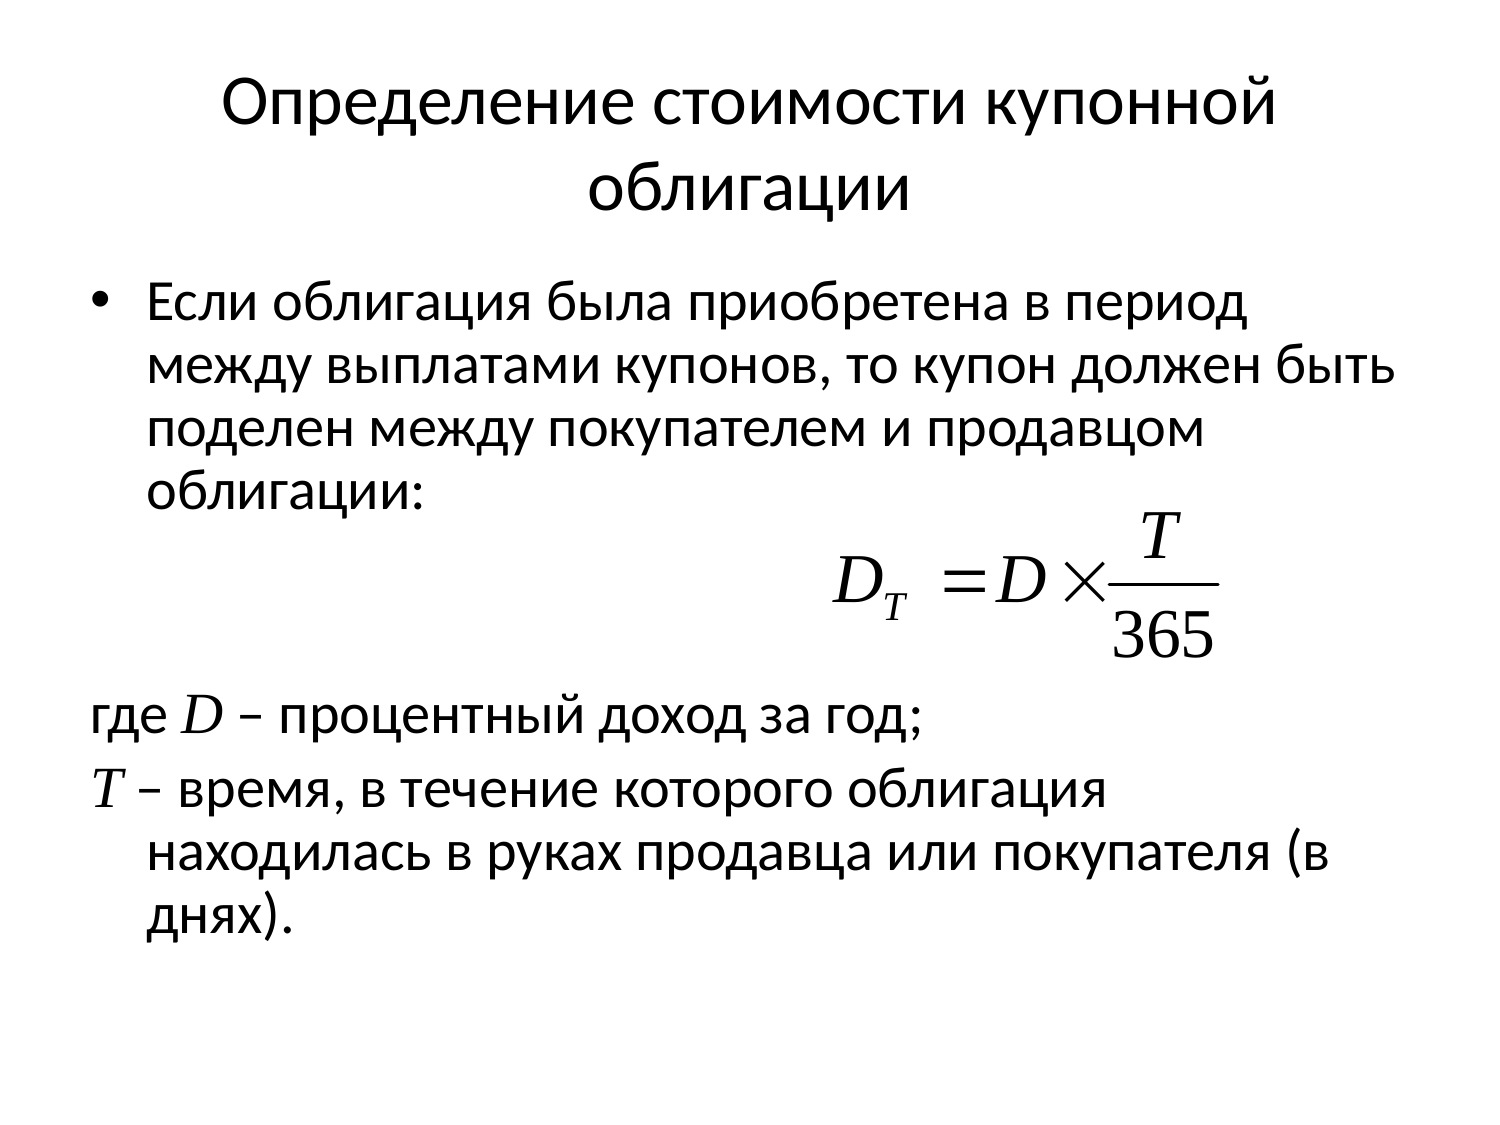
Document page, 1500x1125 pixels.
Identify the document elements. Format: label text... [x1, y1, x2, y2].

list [820, 491, 1235, 673]
title Определение стоимости купонной облигации [75, 45, 1425, 233]
list Если облигация была приобретена в период между выплатами купонов, то купон должен быть поделен между покупателем и продавцом облигации: где D – процентный доход за год; T – время, в течение которого облигация находилась в руках продавца или покупателя (в днях). [75, 262, 1412, 965]
